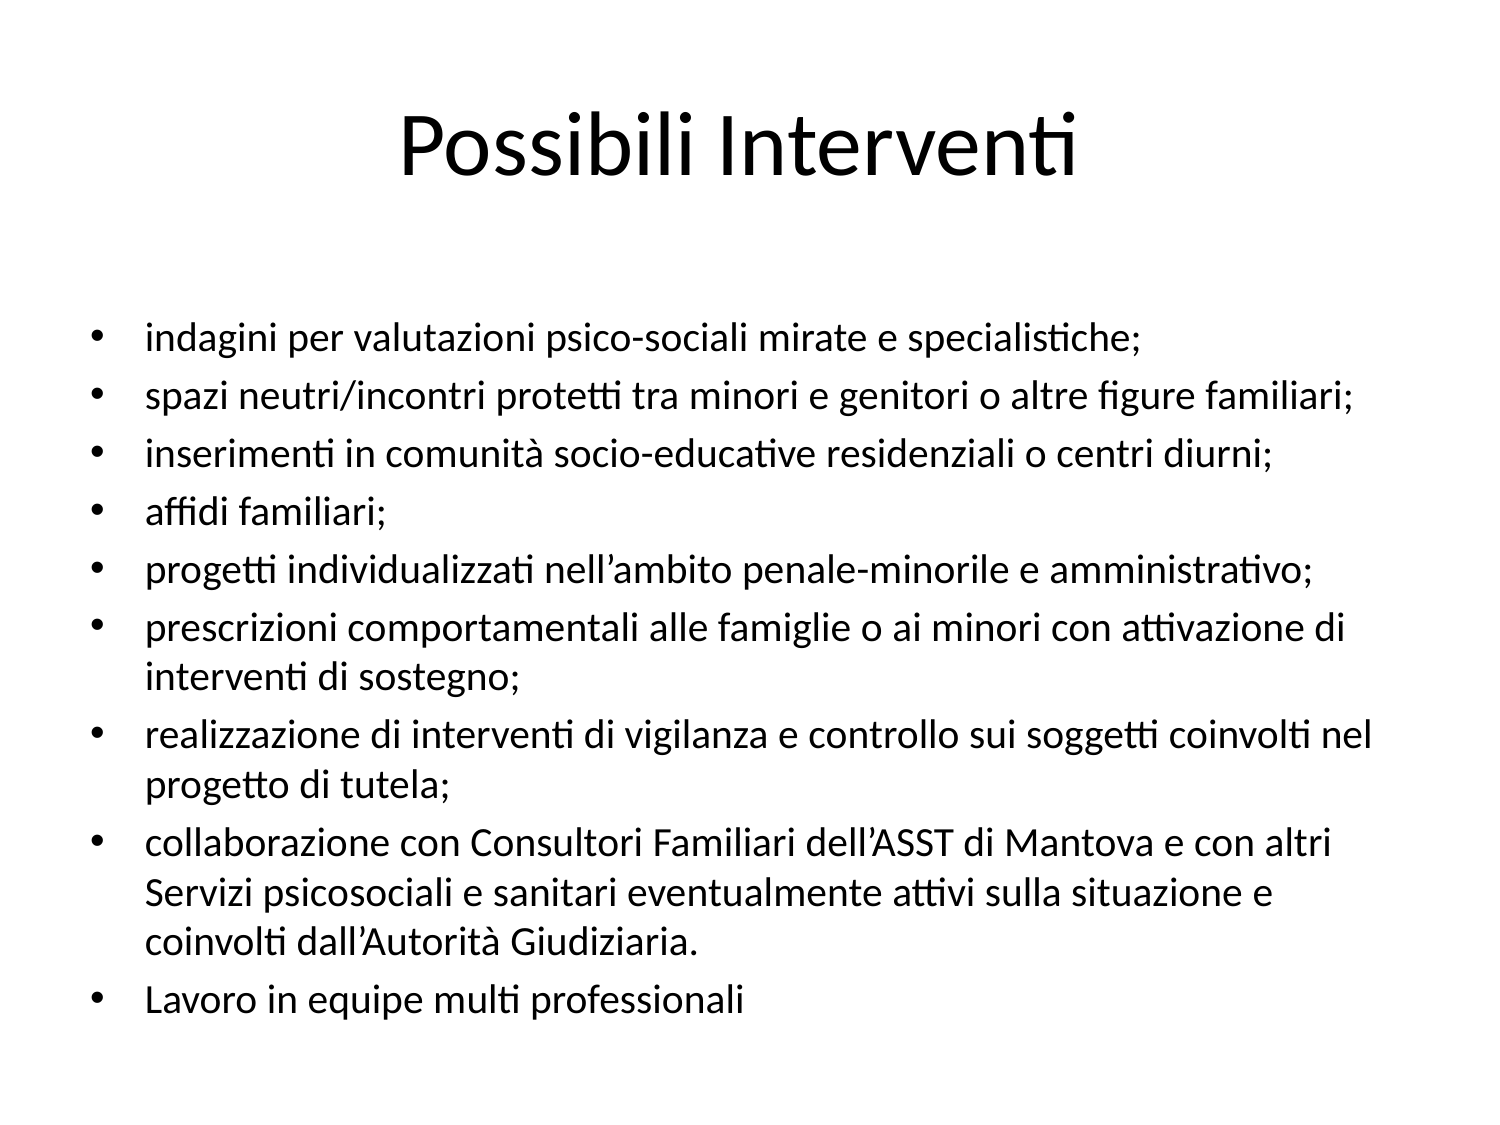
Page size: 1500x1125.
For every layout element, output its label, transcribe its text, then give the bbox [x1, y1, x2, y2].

list indagini per valutazioni psico-sociali mirate e specialistiche; spazi neutri/incontri protetti tra minori e genitori o altre figure familiari; inserimenti in comunità socio-educative residenziali o centri diurni; affidi familiari; progetti individualizzati nell’ambito penale-minorile e amministrativo; prescrizioni comportamentali alle famiglie o ai minori con attivazione di interventi di sostegno; realizzazione di interventi di vigilanza e controllo sui soggetti coinvolti nel progetto di tutela; collaborazione con Consultori Familiari dell’ASST di Mantova e con altri Servizi psicosociali e sanitari eventualmente attivi sulla situazione e coinvolti dall’Autorità Giudiziaria. Lavoro in equipe multi professionali [75, 302, 1425, 1059]
title Possibili Interventi [75, 45, 1425, 233]
